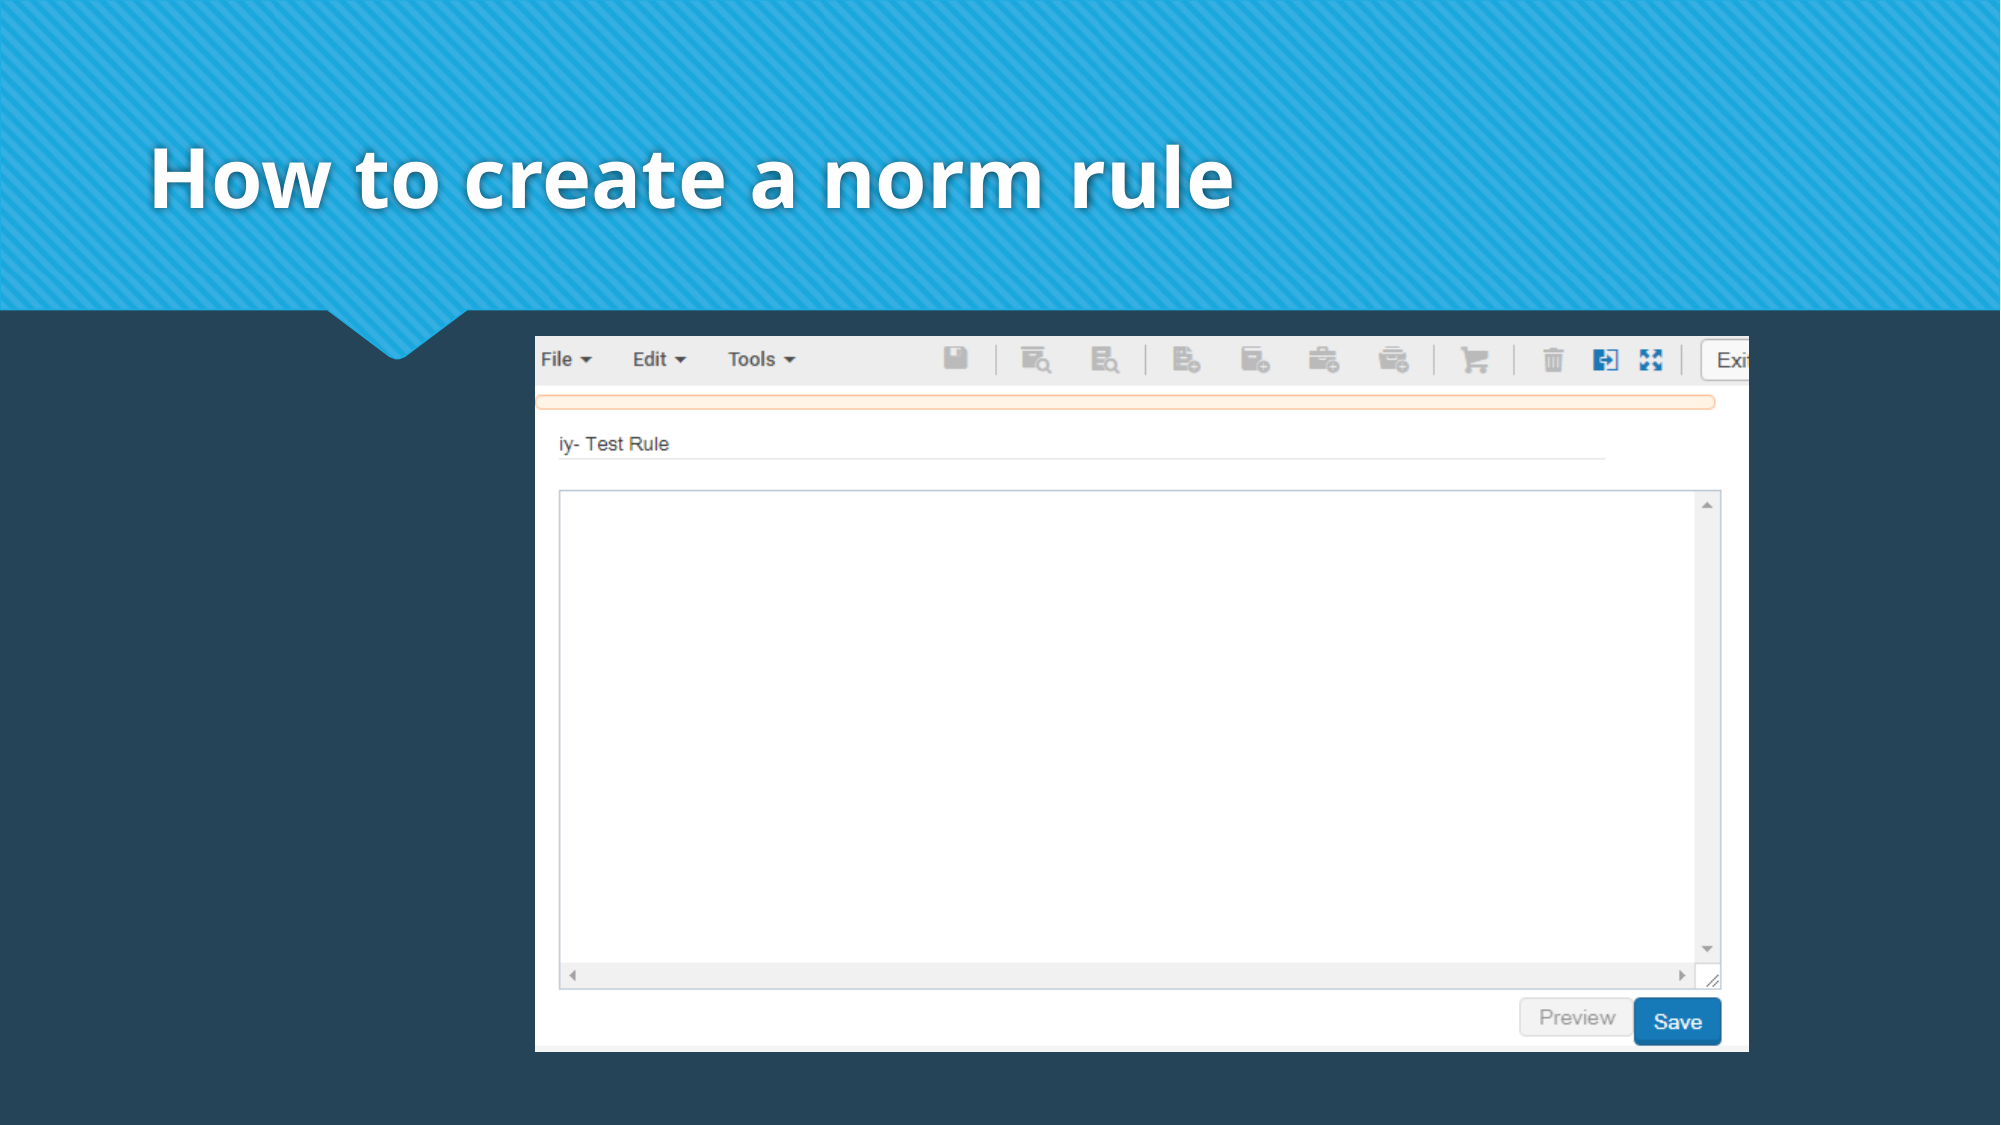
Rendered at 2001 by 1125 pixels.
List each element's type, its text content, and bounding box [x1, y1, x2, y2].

title How to create a norm rule [132, 73, 1868, 233]
picture [534, 336, 1749, 1052]
